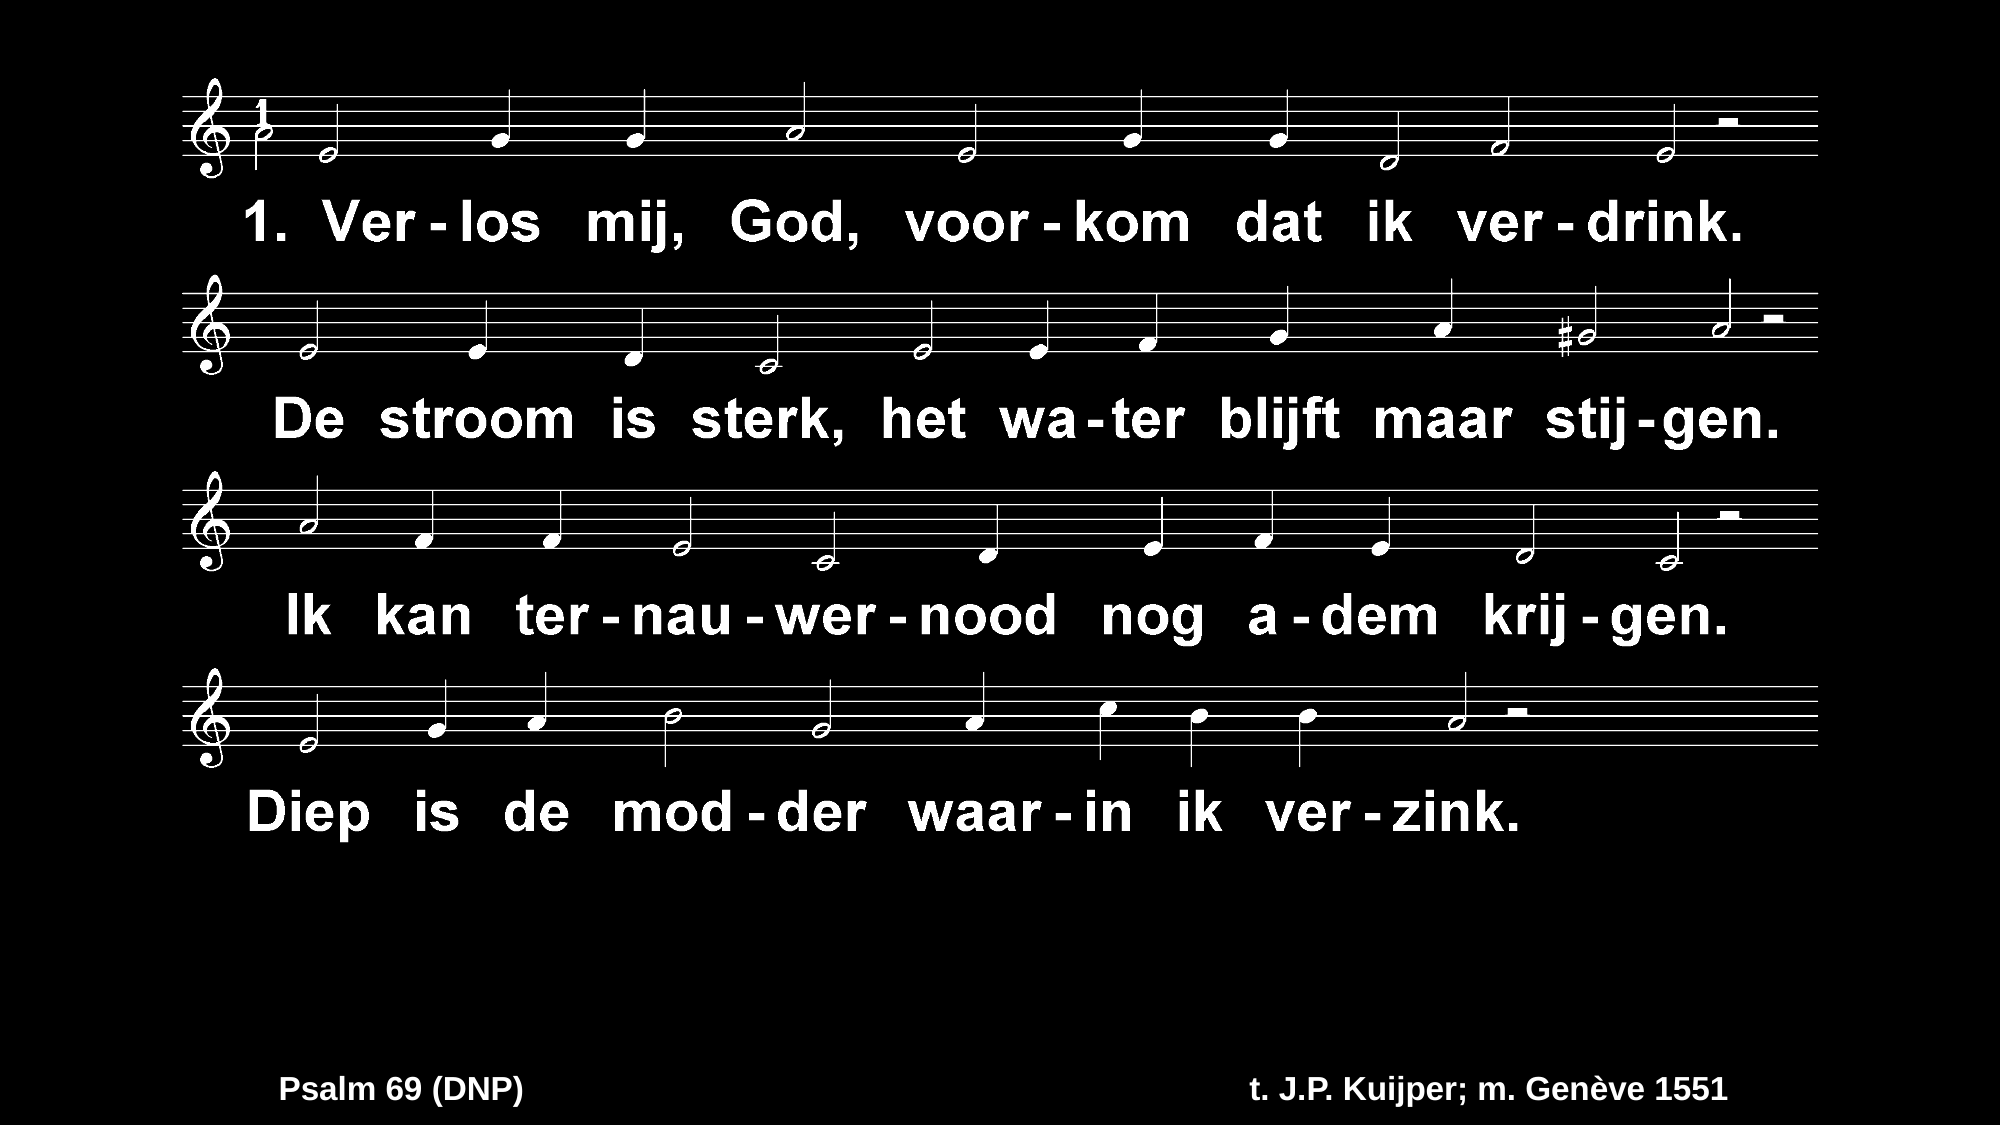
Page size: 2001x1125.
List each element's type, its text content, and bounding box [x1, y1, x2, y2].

picture [166, 62, 1834, 858]
text_box Psalm 69 (DNP) t. J.P. Kuijper; m. Genève 1551 [263, 1059, 1745, 1115]
